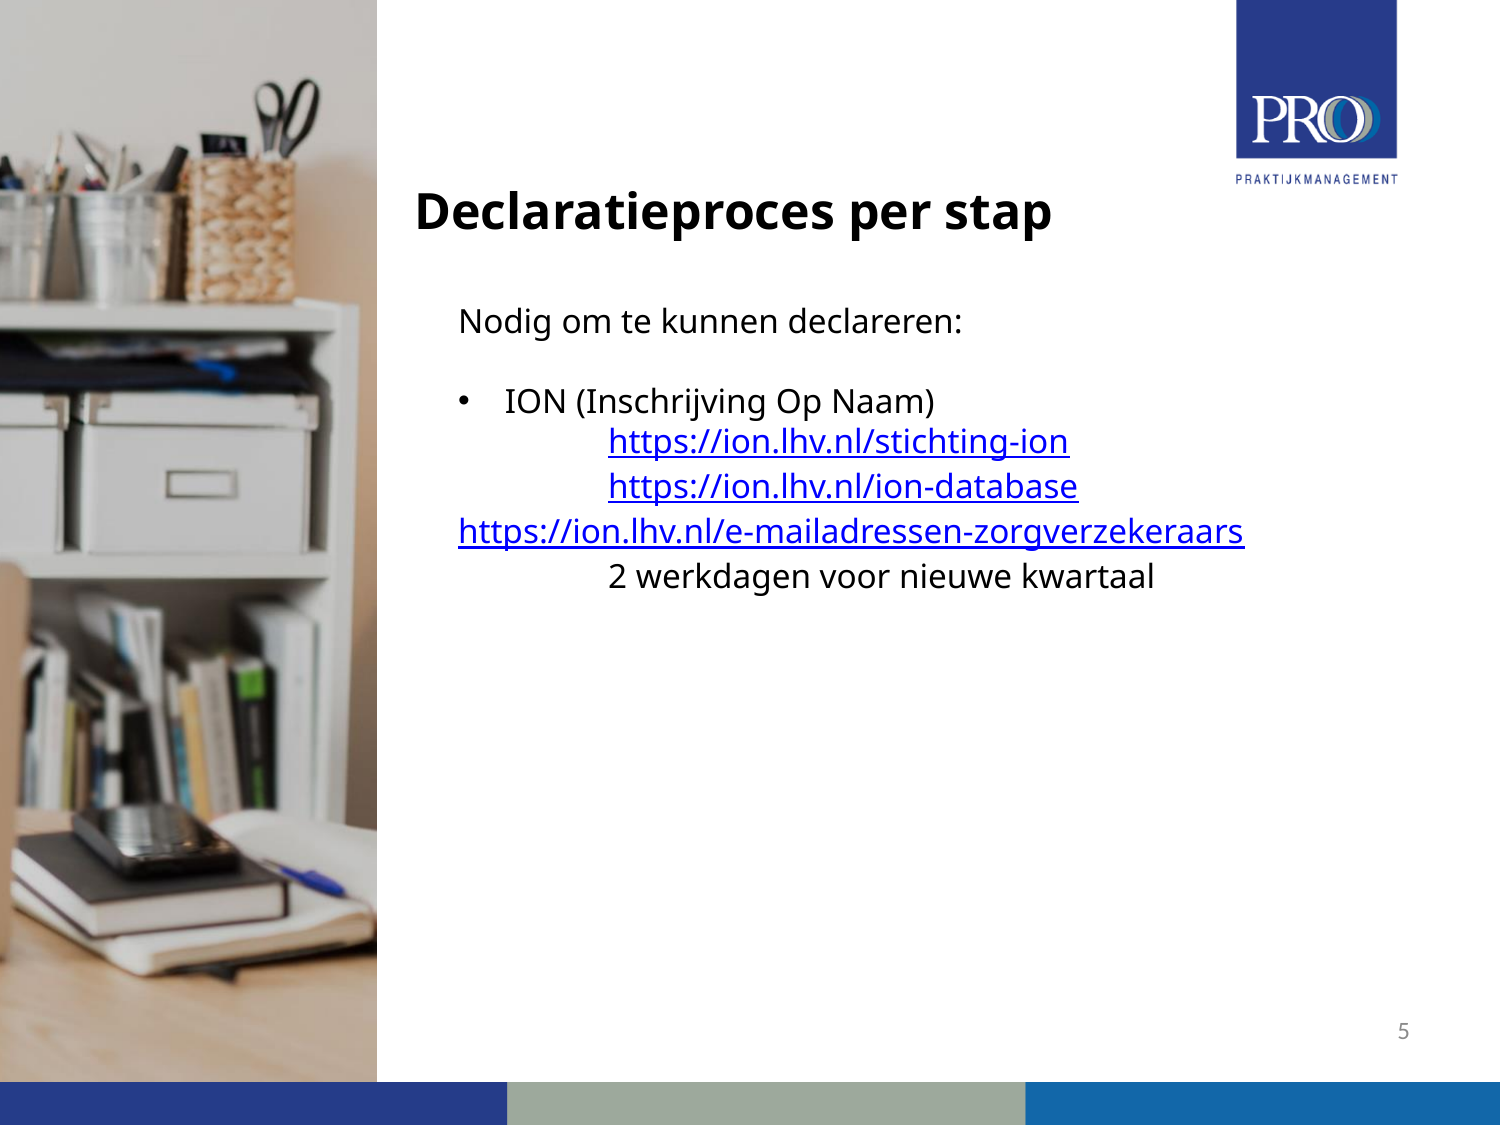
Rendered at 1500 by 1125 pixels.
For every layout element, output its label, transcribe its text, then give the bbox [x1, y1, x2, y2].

text_box Declaratieproces per stap [399, 172, 1325, 247]
picture [0, 0, 1500, 1125]
slide_number 5 [1074, 999, 1425, 1060]
text_box Nodig om te kunnen declareren: ION (Inschrijving Op Naam) https://ion.lhv.nl/stichting-ion https://ion.lhv.nl/ion-database https://ion.lhv.nl/e-mailadressen-zorgverzekeraars 2 werkdagen voor nieuwe kwartaal [443, 292, 1452, 603]
picture [1222, 0, 1411, 186]
